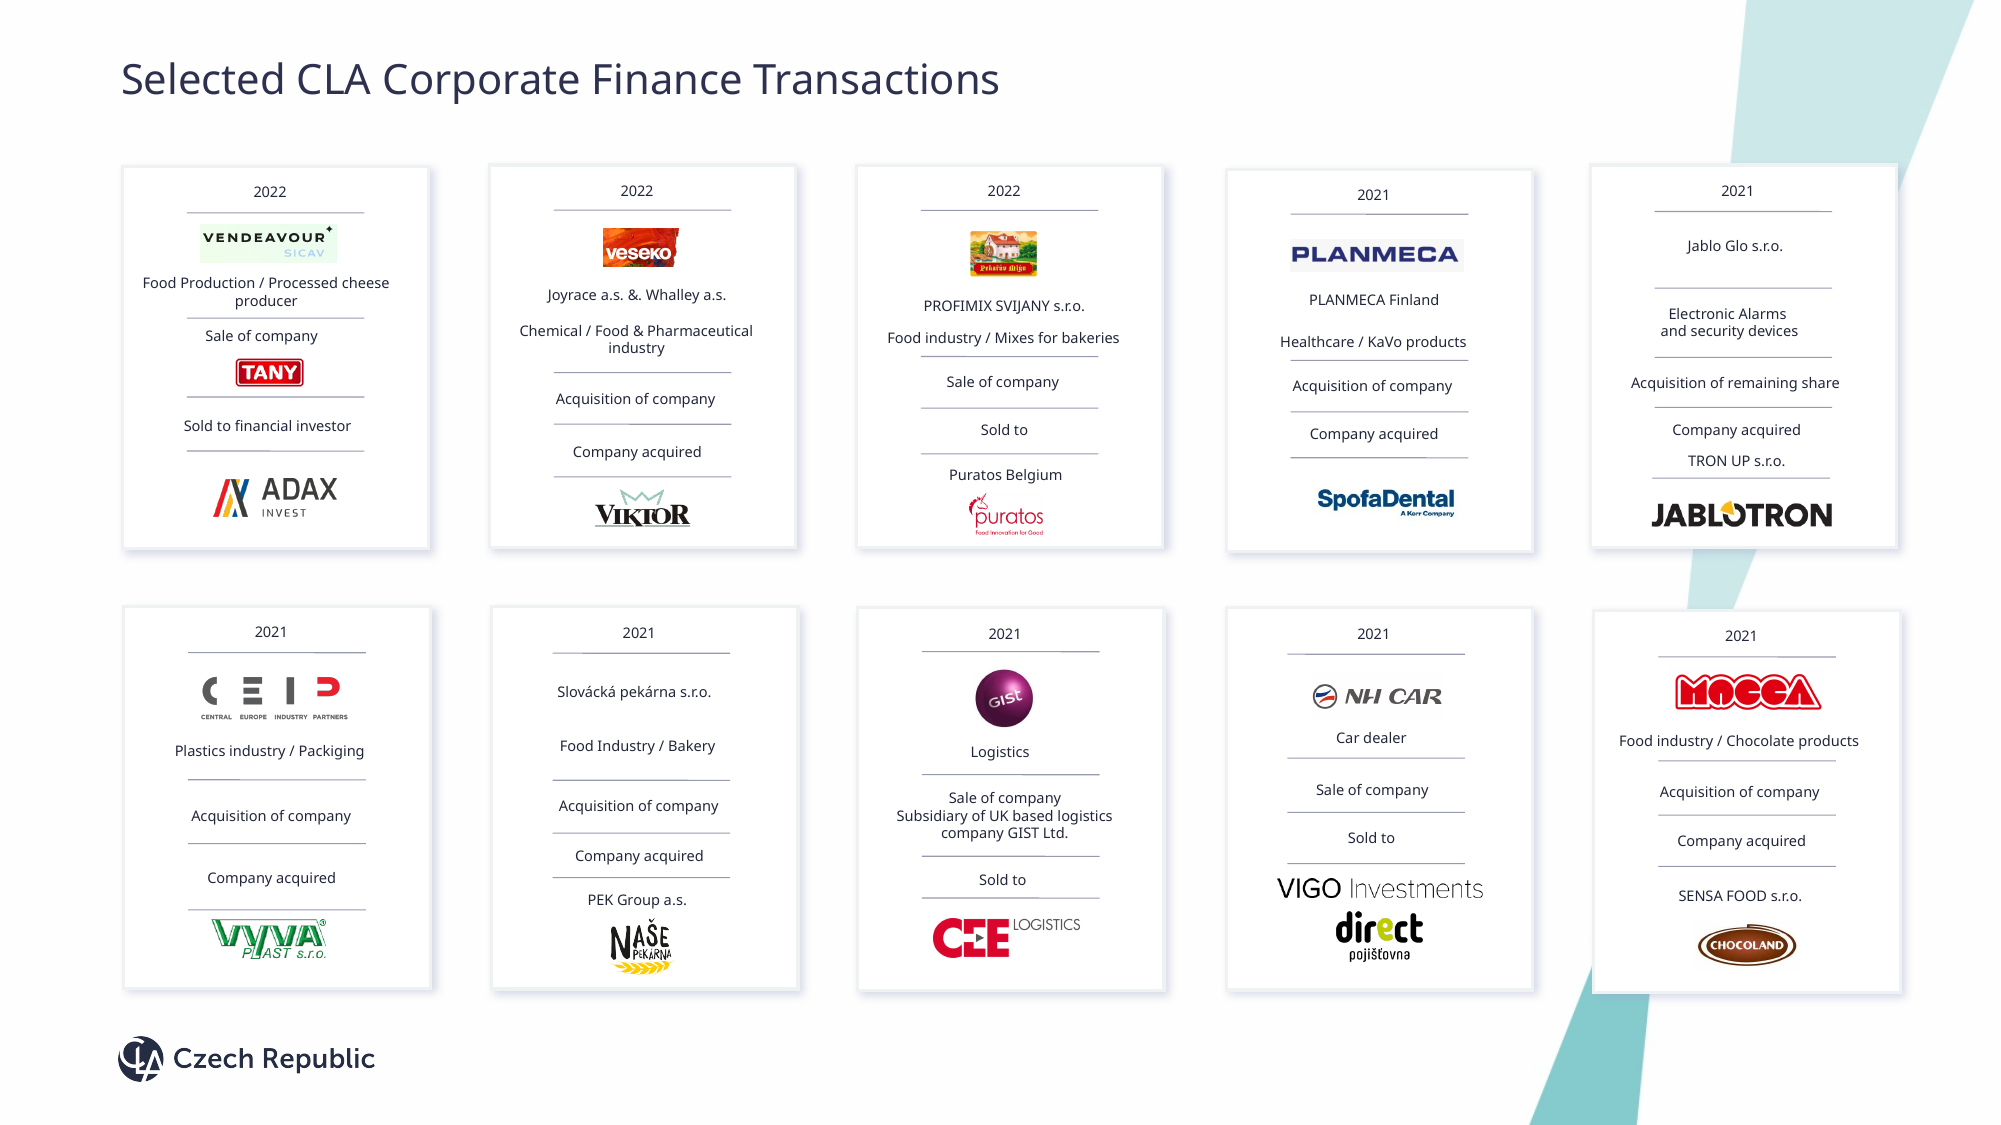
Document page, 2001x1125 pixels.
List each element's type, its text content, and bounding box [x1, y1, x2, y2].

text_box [855, 164, 1164, 549]
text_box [123, 605, 431, 990]
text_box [121, 165, 430, 550]
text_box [1593, 609, 1901, 994]
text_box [1225, 168, 1534, 552]
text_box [1225, 607, 1534, 991]
picture [0, 0, 2001, 1125]
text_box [488, 164, 797, 548]
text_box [1589, 164, 1898, 548]
title Selected CLA Corporate Finance Transactions [106, 29, 1702, 112]
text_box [856, 607, 1165, 991]
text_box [490, 606, 799, 990]
